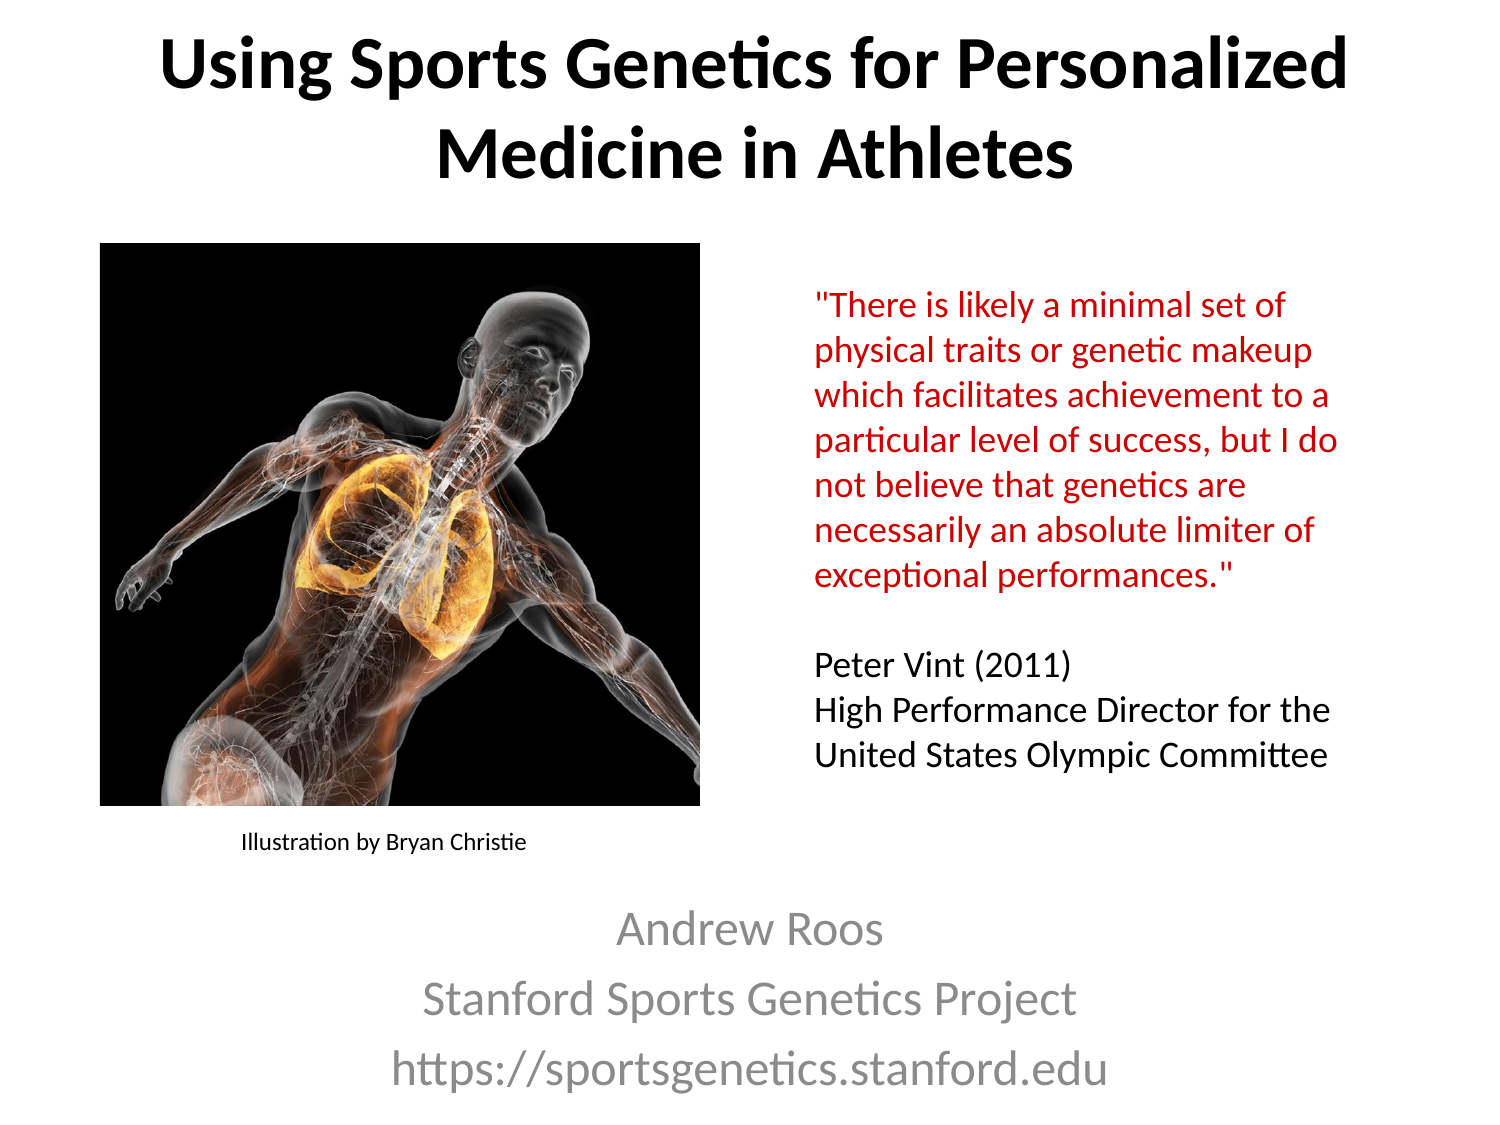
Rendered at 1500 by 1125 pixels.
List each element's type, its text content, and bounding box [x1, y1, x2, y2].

subtitle Andrew Roos Stanford Sports Genetics Project https://sportsgenetics.stanford.edu [24, 880, 1476, 1103]
text_box Illustration by Bryan Christie [131, 810, 638, 856]
title Using Sports Genetics for Personalized Medicine in Athletes [28, 0, 1483, 210]
text_box [99, 243, 700, 806]
text_box "There is likely a minimal set of physical traits or genetic makeup which facilitates achievement to a particular level of success, but I do not believe that genetics are necessarily an absolute limiter of exceptional performances." Peter Vint (2011) High Performance Director for the United States Olympic Committee [799, 224, 1375, 831]
